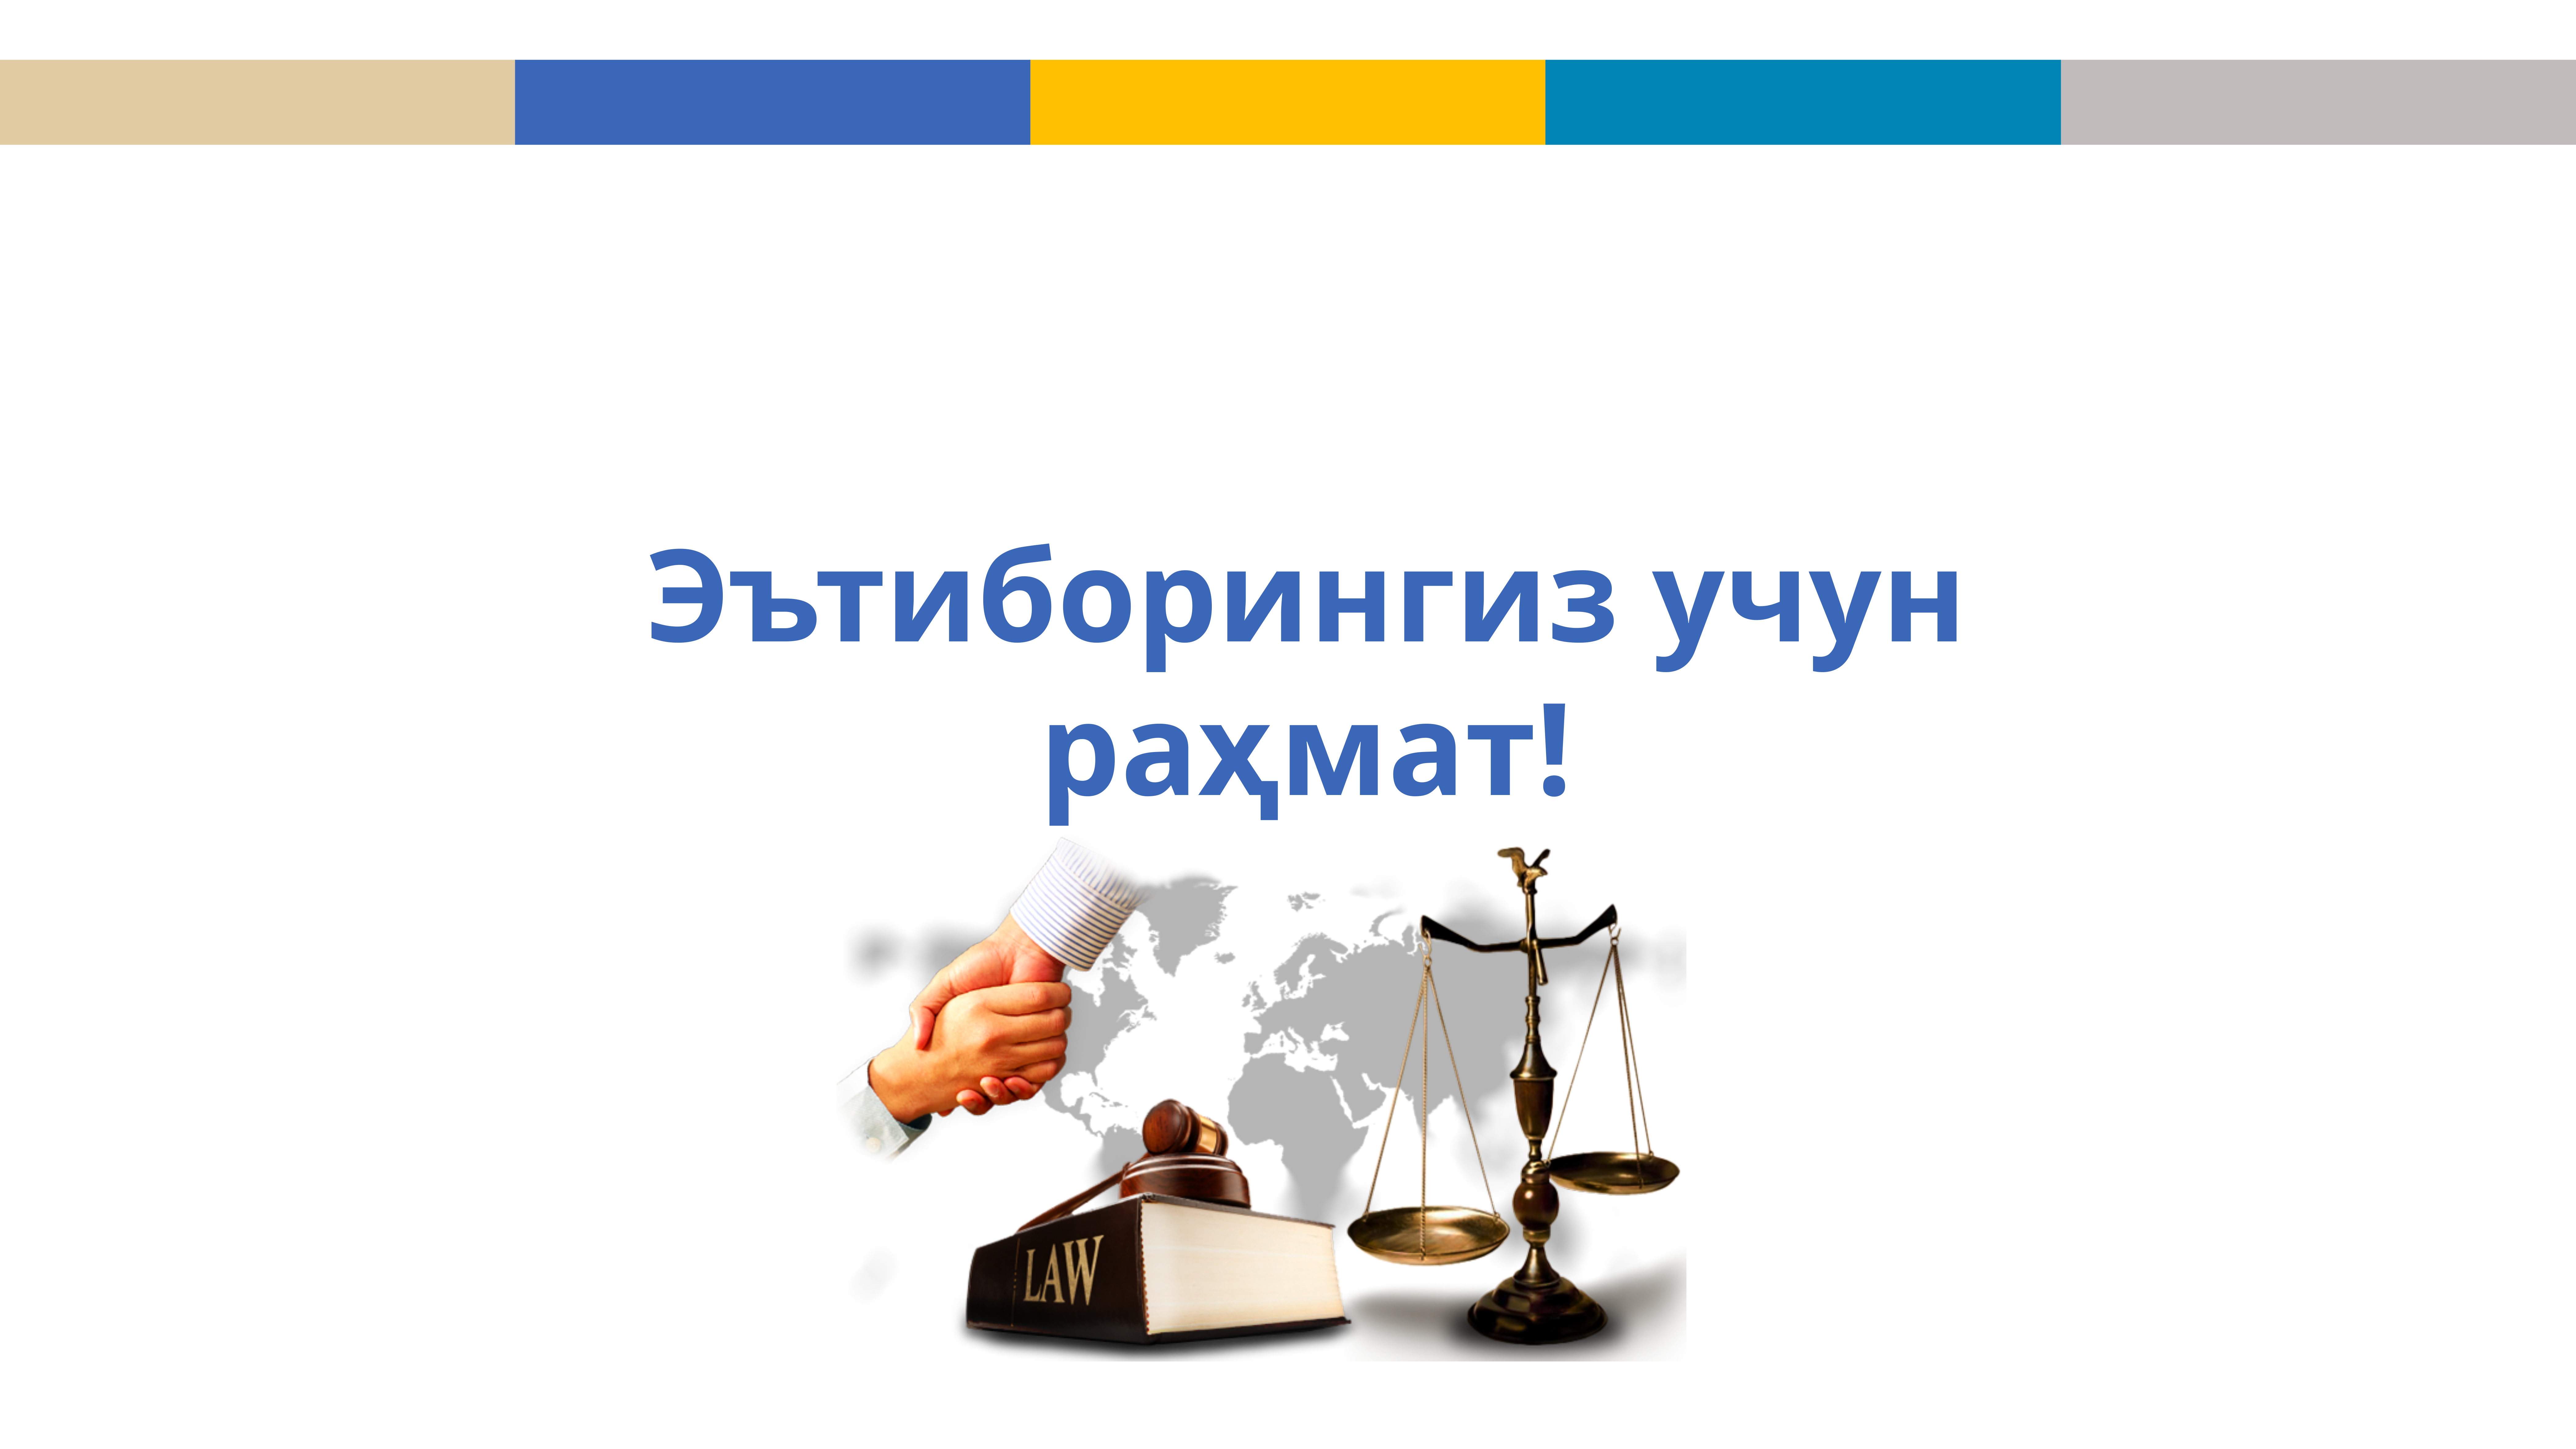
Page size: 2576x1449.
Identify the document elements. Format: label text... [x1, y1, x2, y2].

text_box Эътиборингиз учун раҳмат! [476, 511, 2137, 823]
picture [837, 835, 1686, 1361]
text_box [0, 60, 2576, 145]
